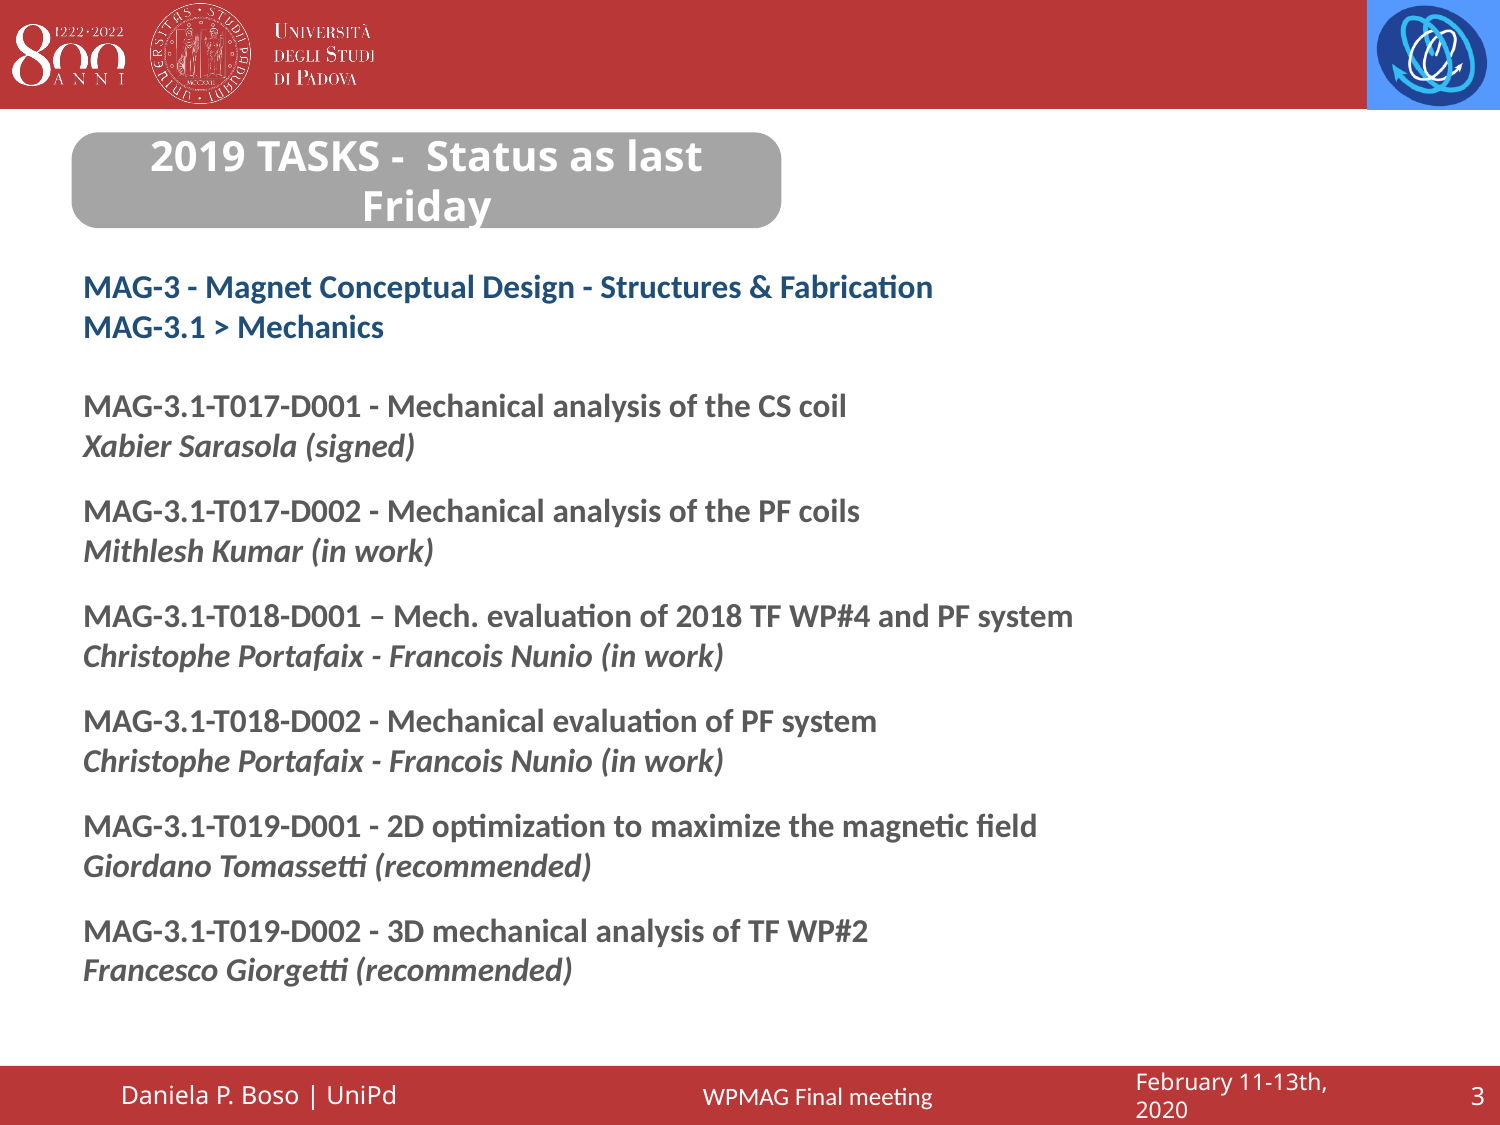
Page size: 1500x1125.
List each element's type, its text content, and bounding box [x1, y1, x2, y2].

picture [1366, 0, 1500, 110]
slide_number 3 [1388, 1067, 1500, 1125]
text_box MAG-3 - Magnet Conceptual Design - Structures & Fabrication MAG-3.1 > Mechanics MAG-3.1-T017-D001 - Mechanical analysis of the CS coil Xabier Sarasola (signed) MAG-3.1-T017-D002 - Mechanical analysis of the PF coils Mithlesh Kumar (in work) MAG-3.1-T018-D001 – Mech. evaluation of 2018 TF WP#4 and PF system Christophe Portafaix - Francois Nunio (in work) MAG-3.1-T018-D002 - Mechanical evaluation of PF system Christophe Portafaix - Francois Nunio (in work) MAG-3.1-T019-D001 - 2D optimization to maximize the magnetic field Giordano Tomassetti (recommended) MAG-3.1-T019-D002 - 3D mechanical analysis of TF WP#2 Francesco Giorgetti (recommended) [68, 257, 1500, 996]
footer Daniela P. Boso | UniPd [103, 1066, 416, 1125]
text_box 2019 TASKS - Status as last Friday [71, 132, 782, 229]
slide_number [1120, 1065, 1388, 1125]
